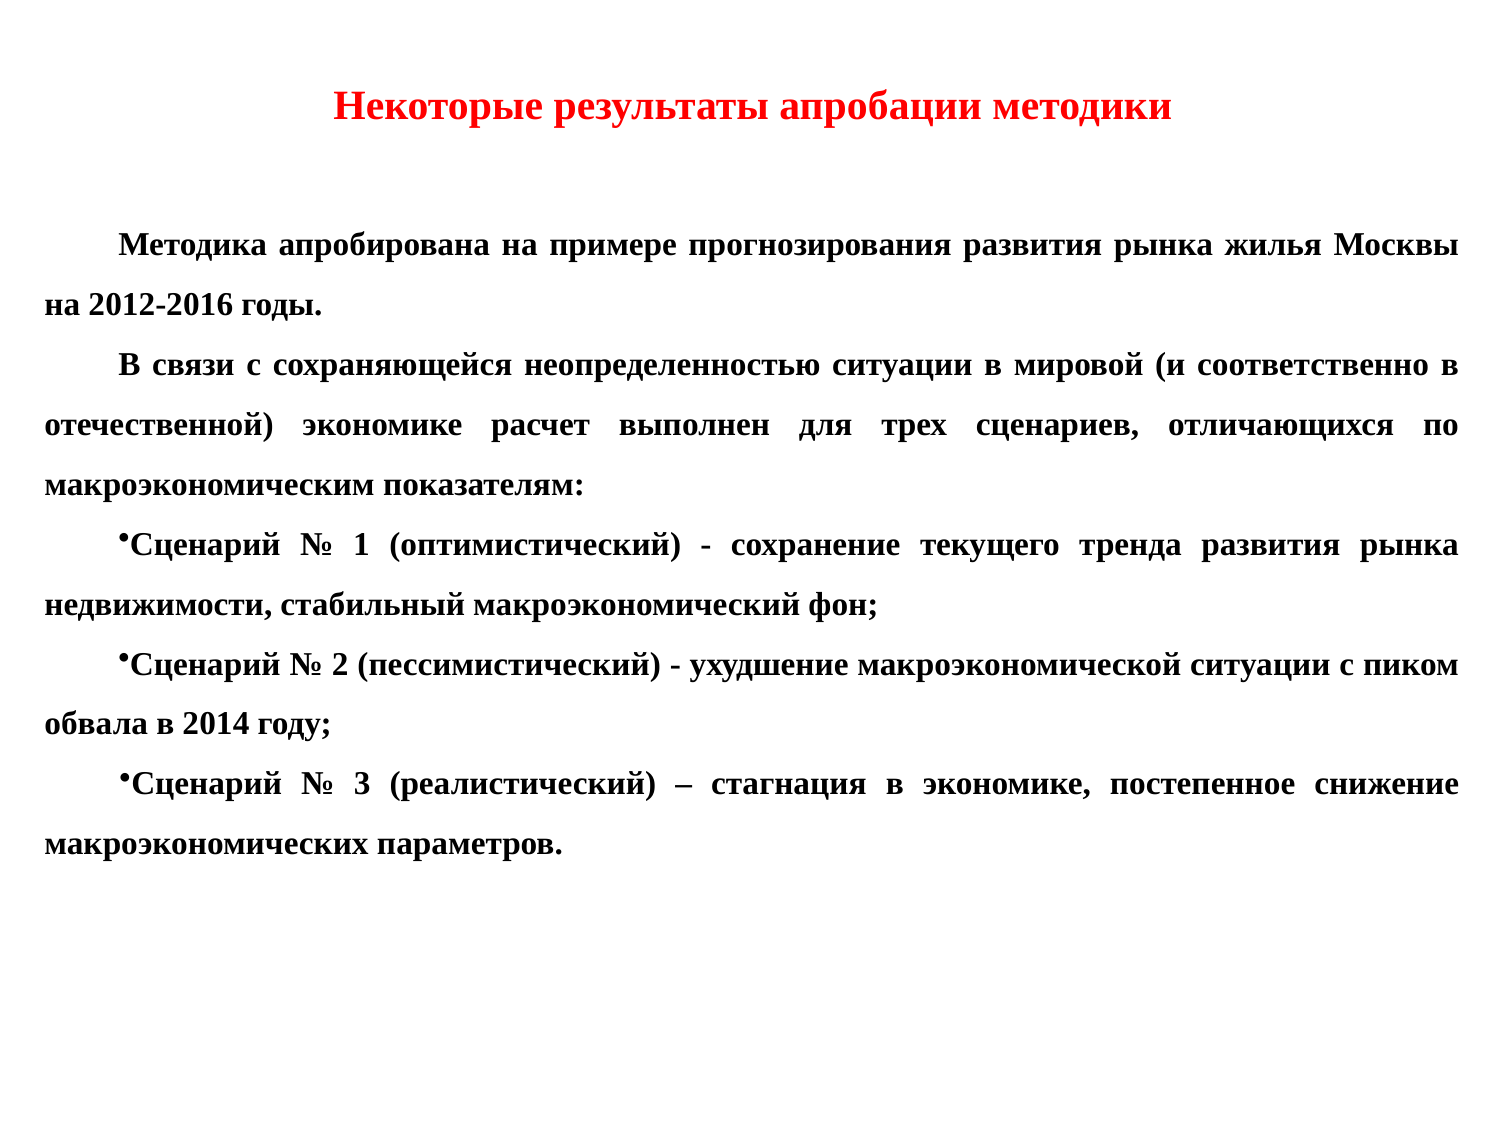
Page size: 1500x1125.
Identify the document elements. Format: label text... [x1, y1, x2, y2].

text_box Некоторые результаты апробации методики Методика апробирована на примере прогнозирования развития рынка жилья Москвы на 2012-2016 годы. В связи с сохраняющейся неопределенностью ситуации в мировой (и соответственно в отечественной) экономике расчет выполнен для трех сценариев, отличающихся по макроэкономическим показателям: Сценарий № 1 (оптимистический) - сохранение текущего тренда развития рынка недвижимости, стабильный макроэкономический фон; Сценарий № 2 (пессимистический) - ухудшение макроэкономической ситуации с пиком обвала в 2014 году; Сценарий № 3 (реалистический) – стагнация в экономике, постепенное снижение макроэкономических параметров. [29, 45, 1477, 869]
